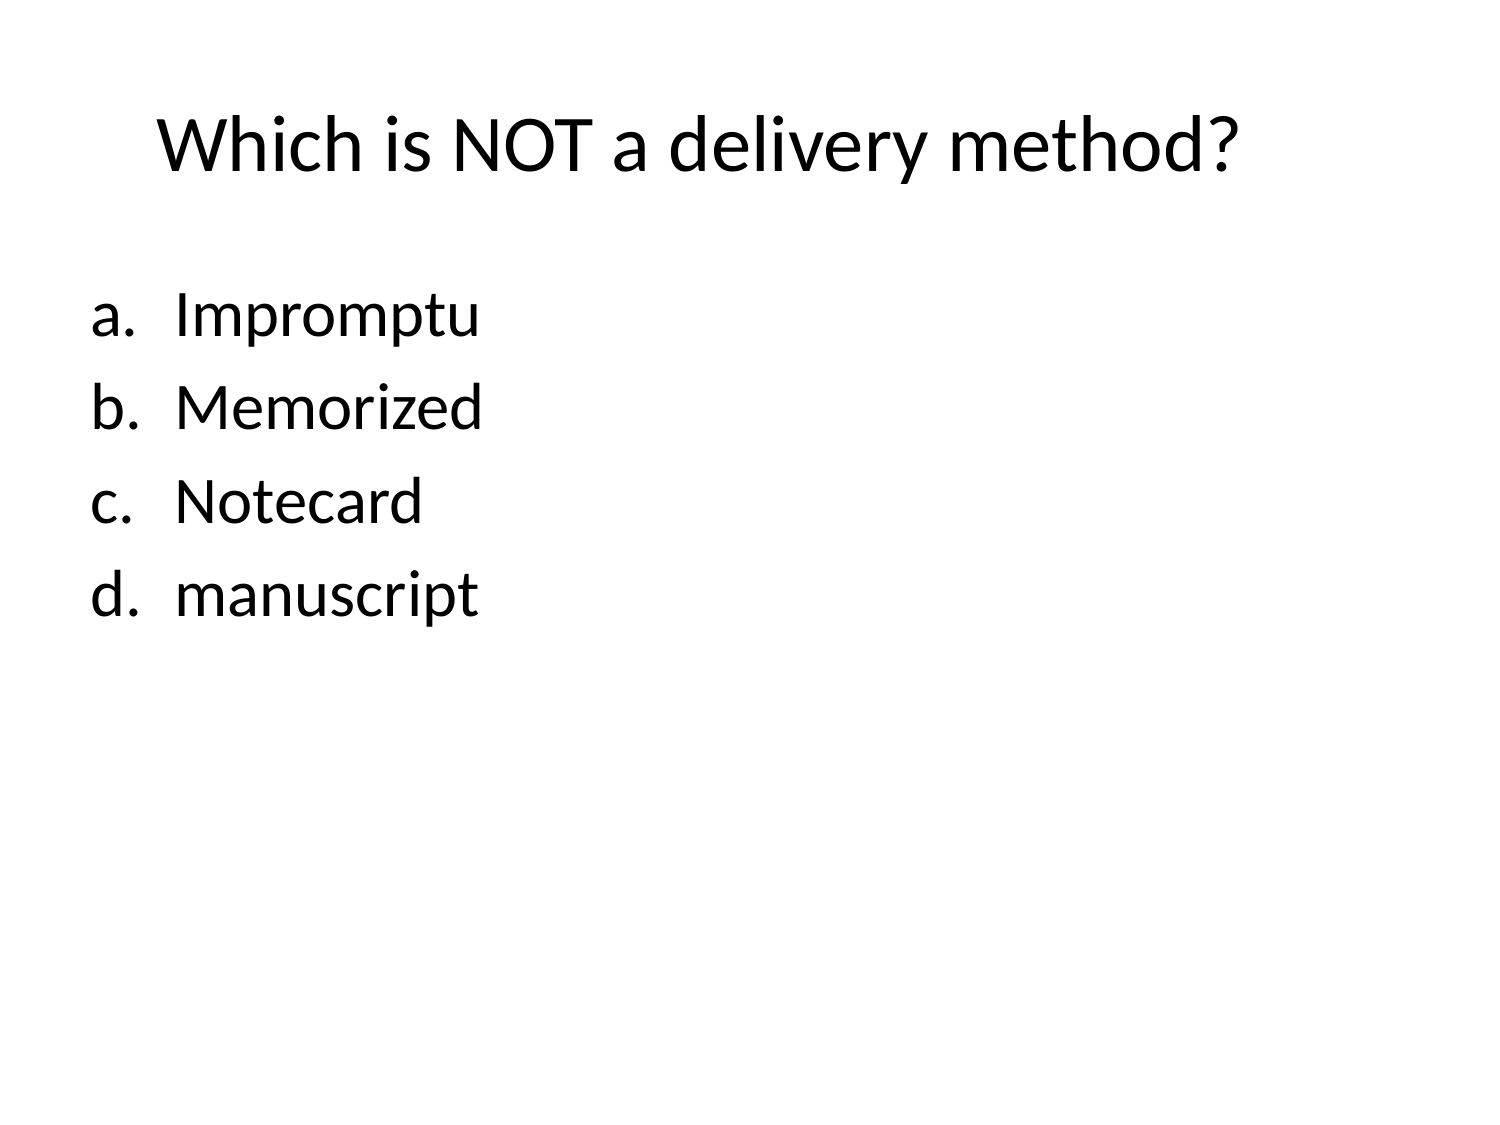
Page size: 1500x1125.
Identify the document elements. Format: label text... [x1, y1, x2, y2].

title Which is NOT a delivery method? [75, 45, 1425, 233]
list Impromptu Memorized Notecard manuscript [75, 262, 1425, 1005]
